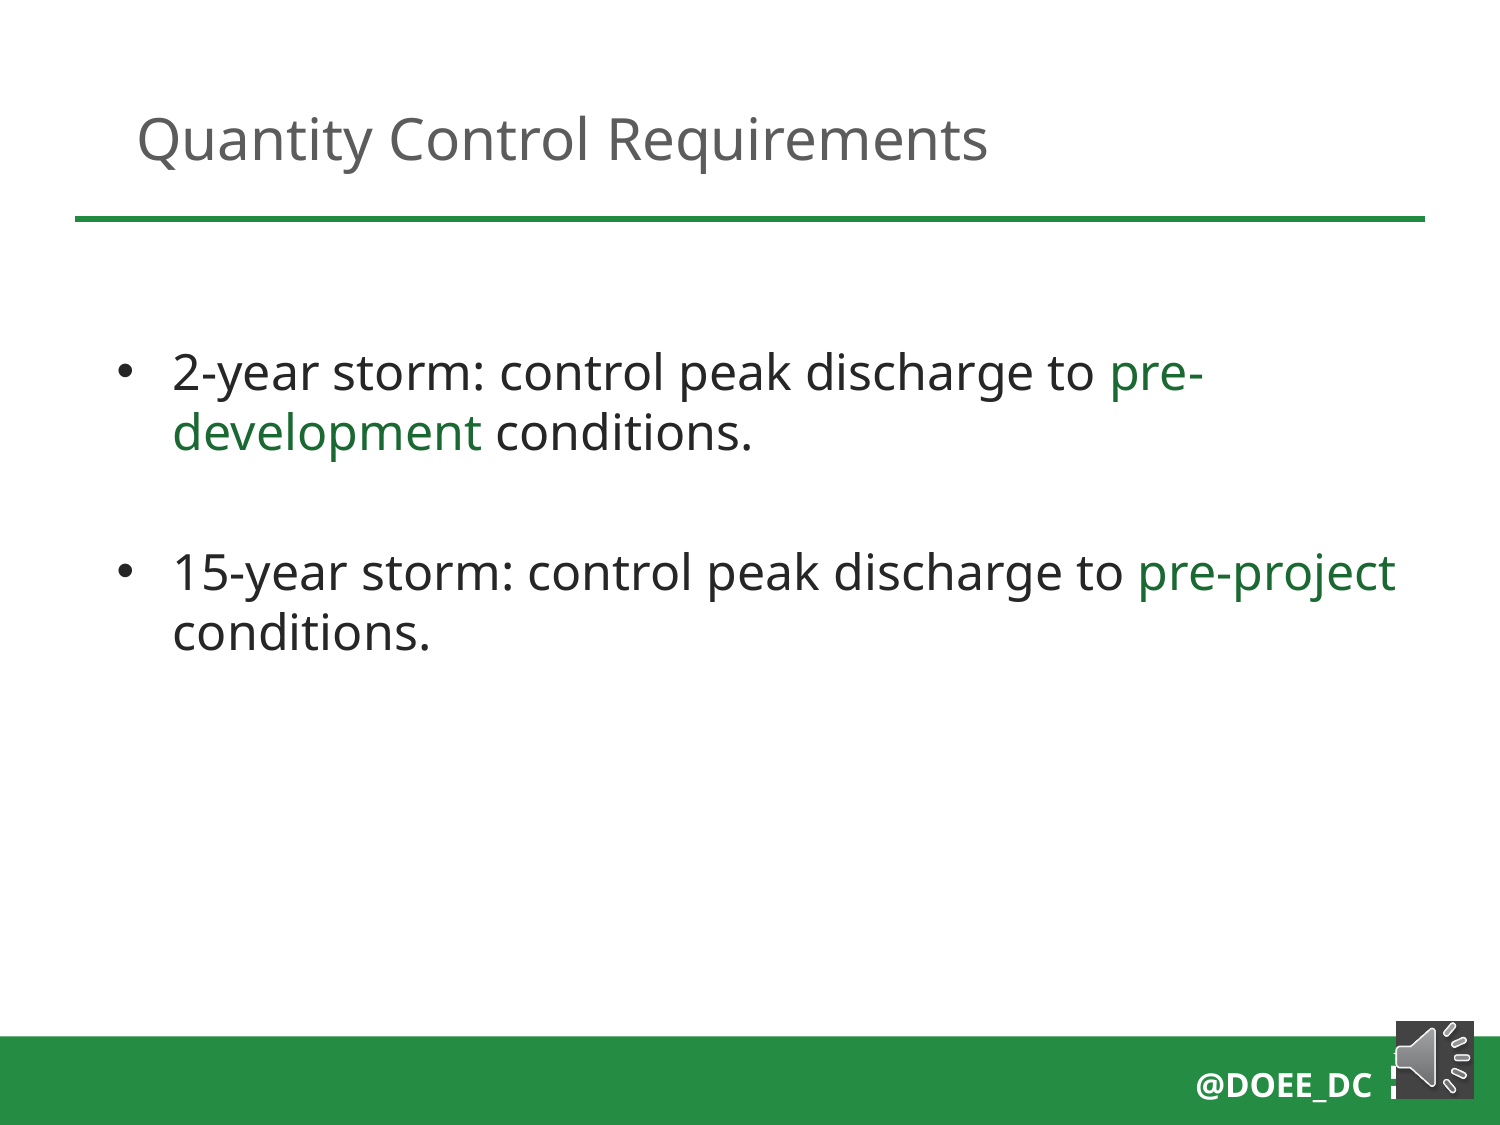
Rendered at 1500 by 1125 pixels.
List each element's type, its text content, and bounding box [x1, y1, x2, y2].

text_box @DOEE_DC [1162, 1056, 1388, 1112]
picture [1387, 1019, 1476, 1104]
text_box [87, 249, 1363, 963]
title Quantity Control Requirements [121, 56, 1329, 216]
text_box [0, 1034, 1500, 1125]
list 2-year storm: control peak discharge to pre-development conditions. 15-year storm: control peak discharge to pre-project conditions. [101, 262, 1436, 977]
